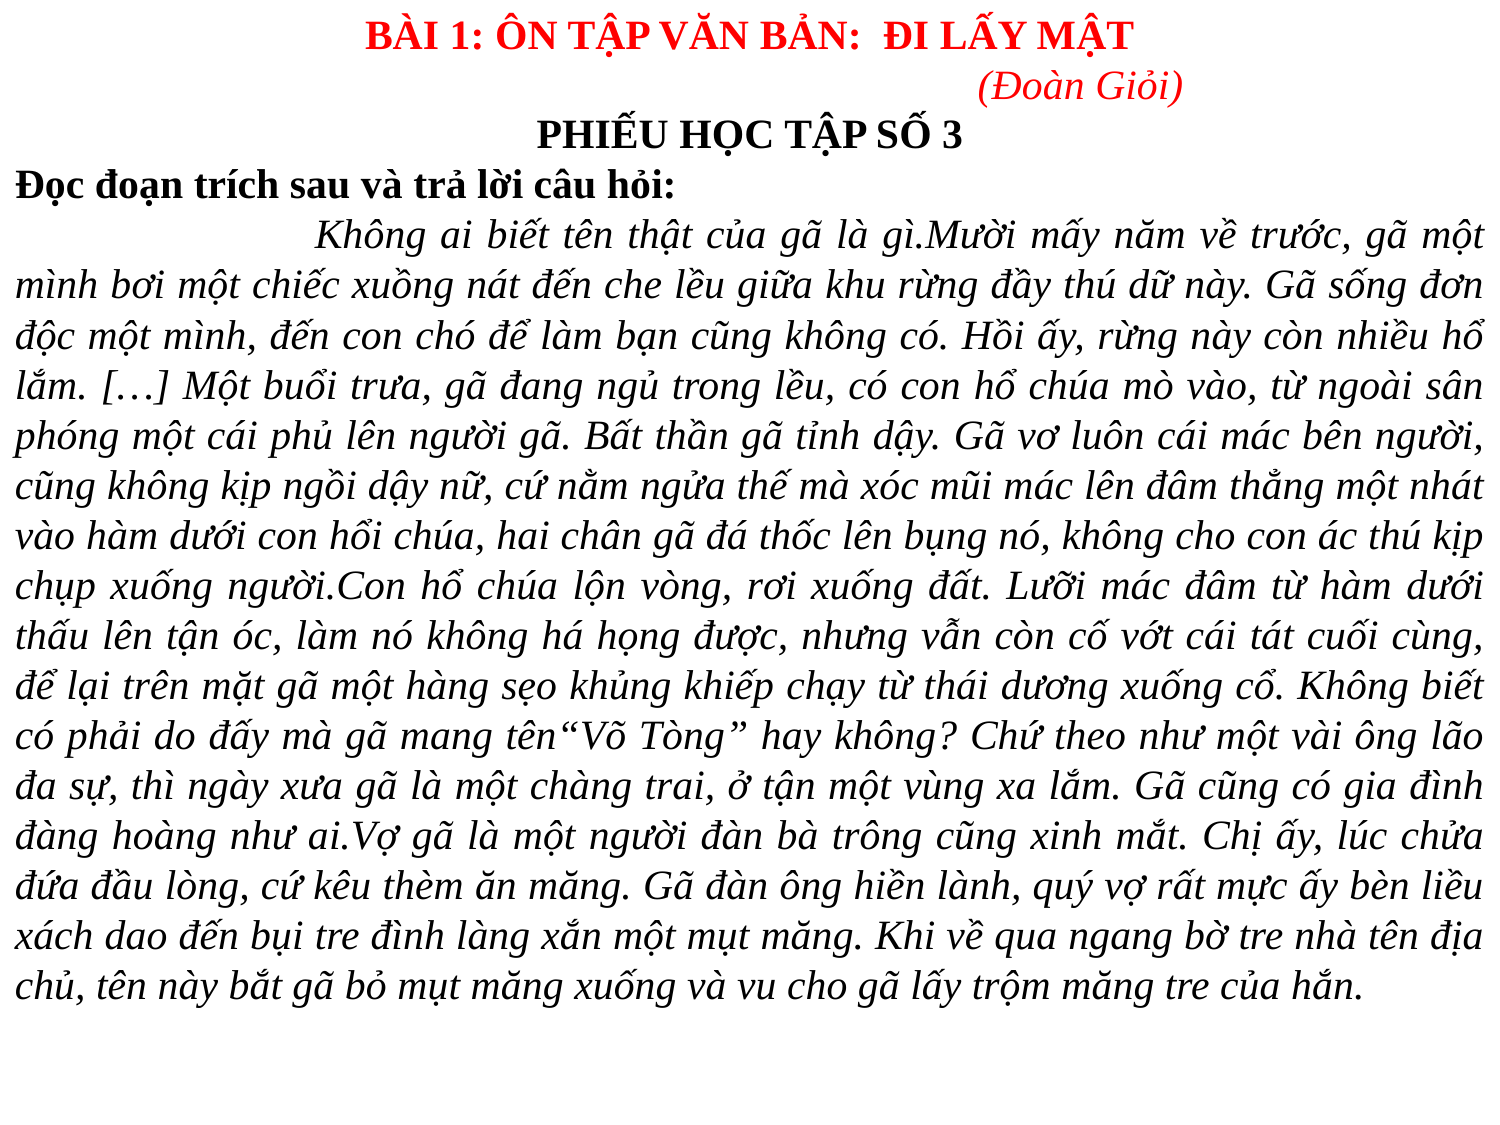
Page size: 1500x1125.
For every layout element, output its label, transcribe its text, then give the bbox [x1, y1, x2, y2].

text_box PHIẾU HỌC TẬP SỐ 3 Đọc đoạn trích sau và trả lời câu hỏi: Không ai biết tên thật của gã là gì.Mười mấy năm về trước, gã một mình bơi một chiếc xuồng nát đến che lều giữa khu rừng đầy thú dữ này. Gã sống đơn độc một mình, đến con chó để làm bạn cũng không có. Hồi ấy, rừng này còn nhiều hổ lắm. […] Một buổi trưa, gã đang ngủ trong lều, có con hổ chúa mò vào, từ ngoài sân phóng một cái phủ lên người gã. Bất thần gã tỉnh dậy. Gã vơ luôn cái mác bên người, cũng không kịp ngồi dậy nữ, cứ nằm ngửa thế mà xóc mũi mác lên đâm thẳng một nhát vào hàm dưới con hổi chúa, hai chân gã đá thốc lên bụng nó, không cho con ác thú kịp chụp xuống người.Con hổ chúa lộn vòng, rơi xuống đất. Lưỡi mác đâm từ hàm dưới thấu lên tận óc, làm nó không há họng được, nhưng vẫn còn cố vớt cái tát cuối cùng, để lại trên mặt gã một hàng sẹo khủng khiếp chạy từ thái dương xuống cổ. Không biết có phải do đấy mà gã mang tên“Võ Tòng” hay không? Chứ theo như một vài ông lão đa sự, thì ngày xưa gã là một chàng trai, ở tận một vùng xa lắm. Gã cũng có gia đình đàng hoàng như ai.Vợ gã là một người đàn bà trông cũng xinh mắt. Chị ấy, lúc chửa đứa đầu lòng, cứ kêu thèm ăn măng. Gã đàn ông hiền lành, quý vợ rất mực ấy bèn liều xách dao đến bụi tre đình làng xắn một mụt măng. Khi về qua ngang bờ tre nhà tên địa chủ, tên này bắt gã bỏ mụt măng xuống và vu cho gã lấy trộm măng tre của hắn. [0, 99, 1500, 1015]
text_box BÀI 1: ÔN TẬP VĂN BẢN: ĐI LẤY MẬT (Đoàn Giỏi) [0, 0, 1500, 99]
